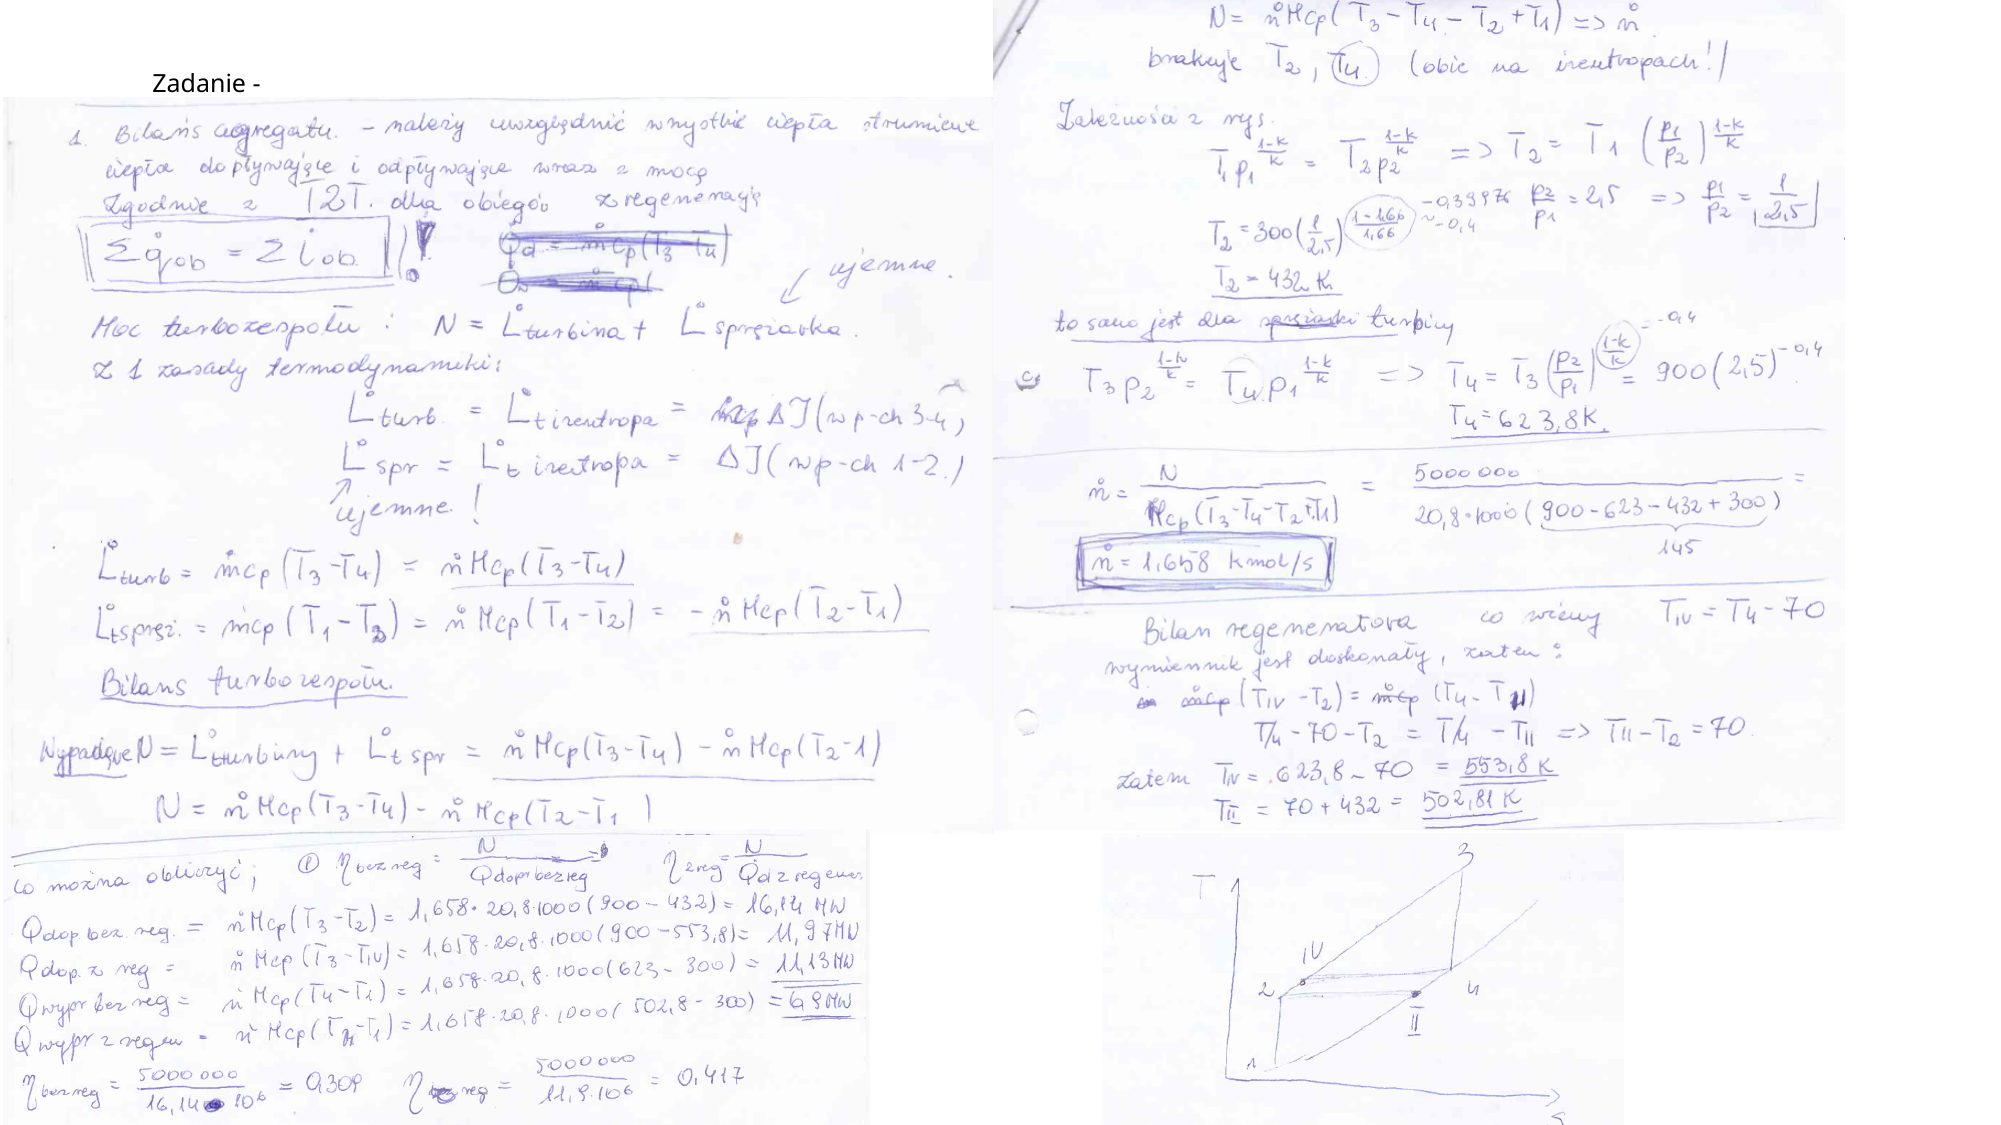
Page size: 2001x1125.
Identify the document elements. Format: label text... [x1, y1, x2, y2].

picture [1102, 833, 1624, 1125]
picture [3, 0, 1845, 1125]
title Zadanie -regeneracja-c.d. [137, 59, 366, 97]
